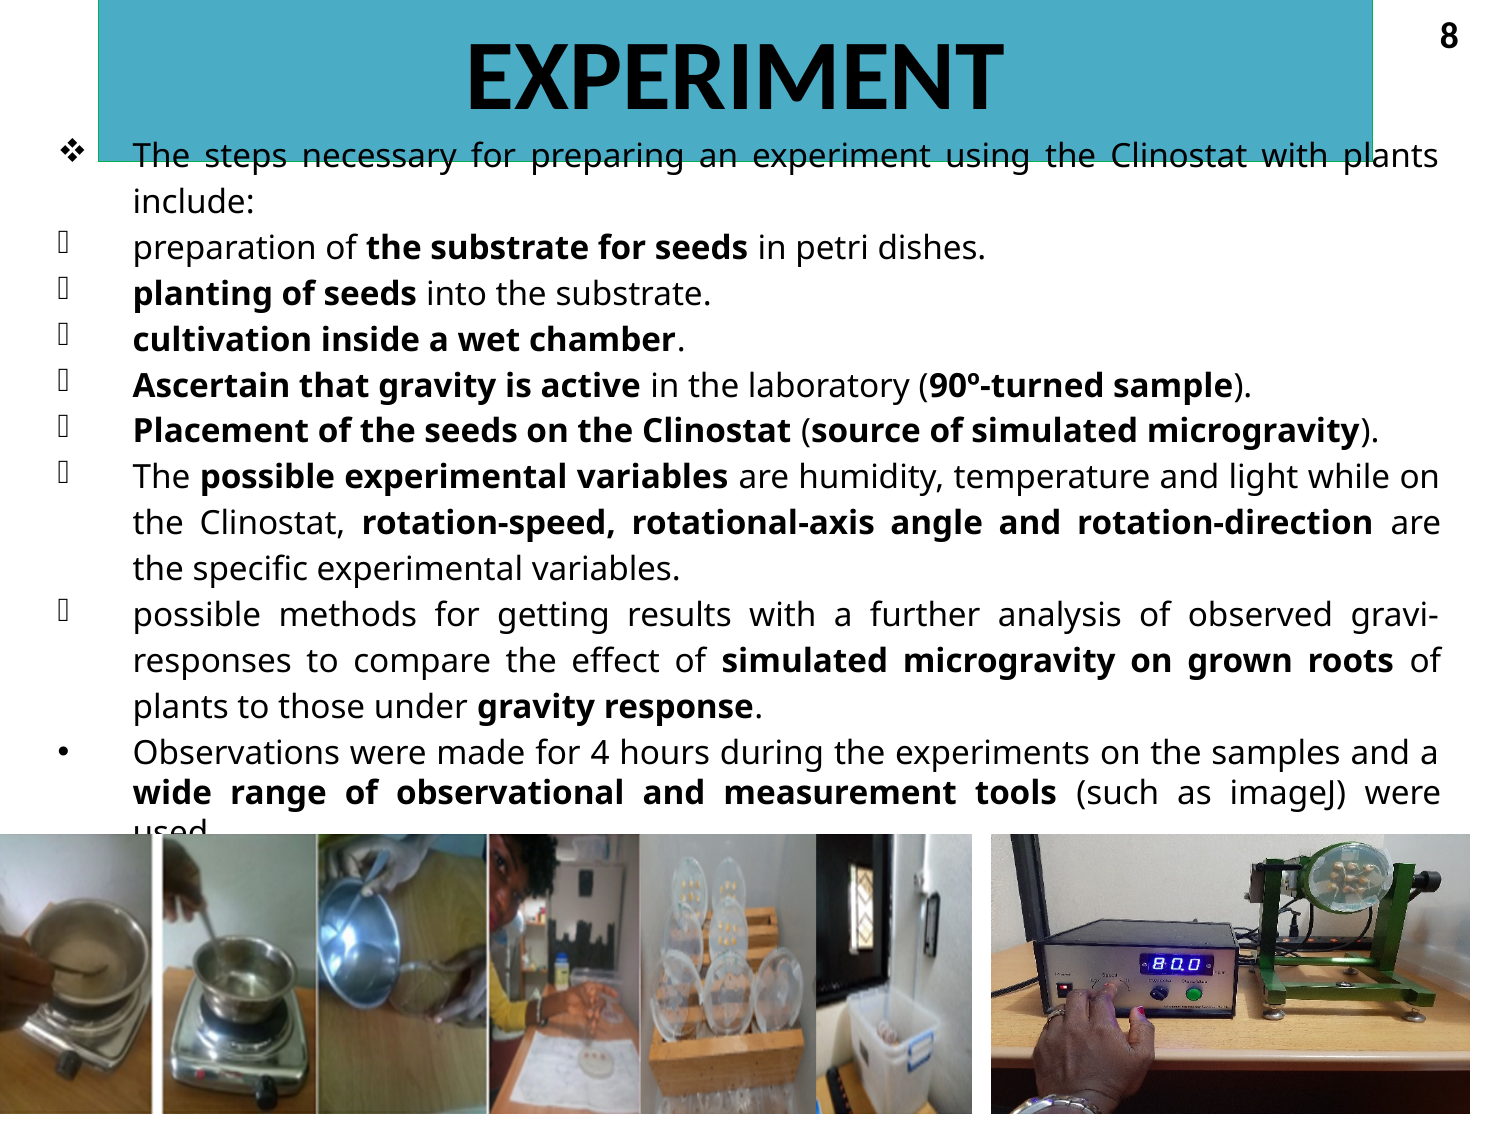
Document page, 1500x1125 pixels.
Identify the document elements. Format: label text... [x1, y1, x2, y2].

text_box 8 [1424, 3, 1500, 64]
picture [0, 833, 972, 1114]
subtitle The steps necessary for preparing an experiment using the Clinostat with plants include: preparation of the substrate for seeds in petri dishes. planting of seeds into the substrate. cultivation inside a wet chamber. Ascertain that gravity is active in the laboratory (90º-turned sample). Placement of the seeds on the Clinostat (source of simulated microgravity). The possible experimental variables are humidity, temperature and light while on the Clinostat, rotation-speed, rotational-axis angle and rotation-direction are the specific experimental variables. possible methods for getting results with a further analysis of observed gravi-responses to compare the effect of simulated microgravity on grown roots of plants to those under gravity response. Observations were made for 4 hours during the experiments on the samples and a wide range of observational and measurement tools (such as imageJ) were used. [42, 120, 1457, 698]
title EXPERIMENT [98, 0, 1373, 120]
picture [991, 833, 1471, 1114]
